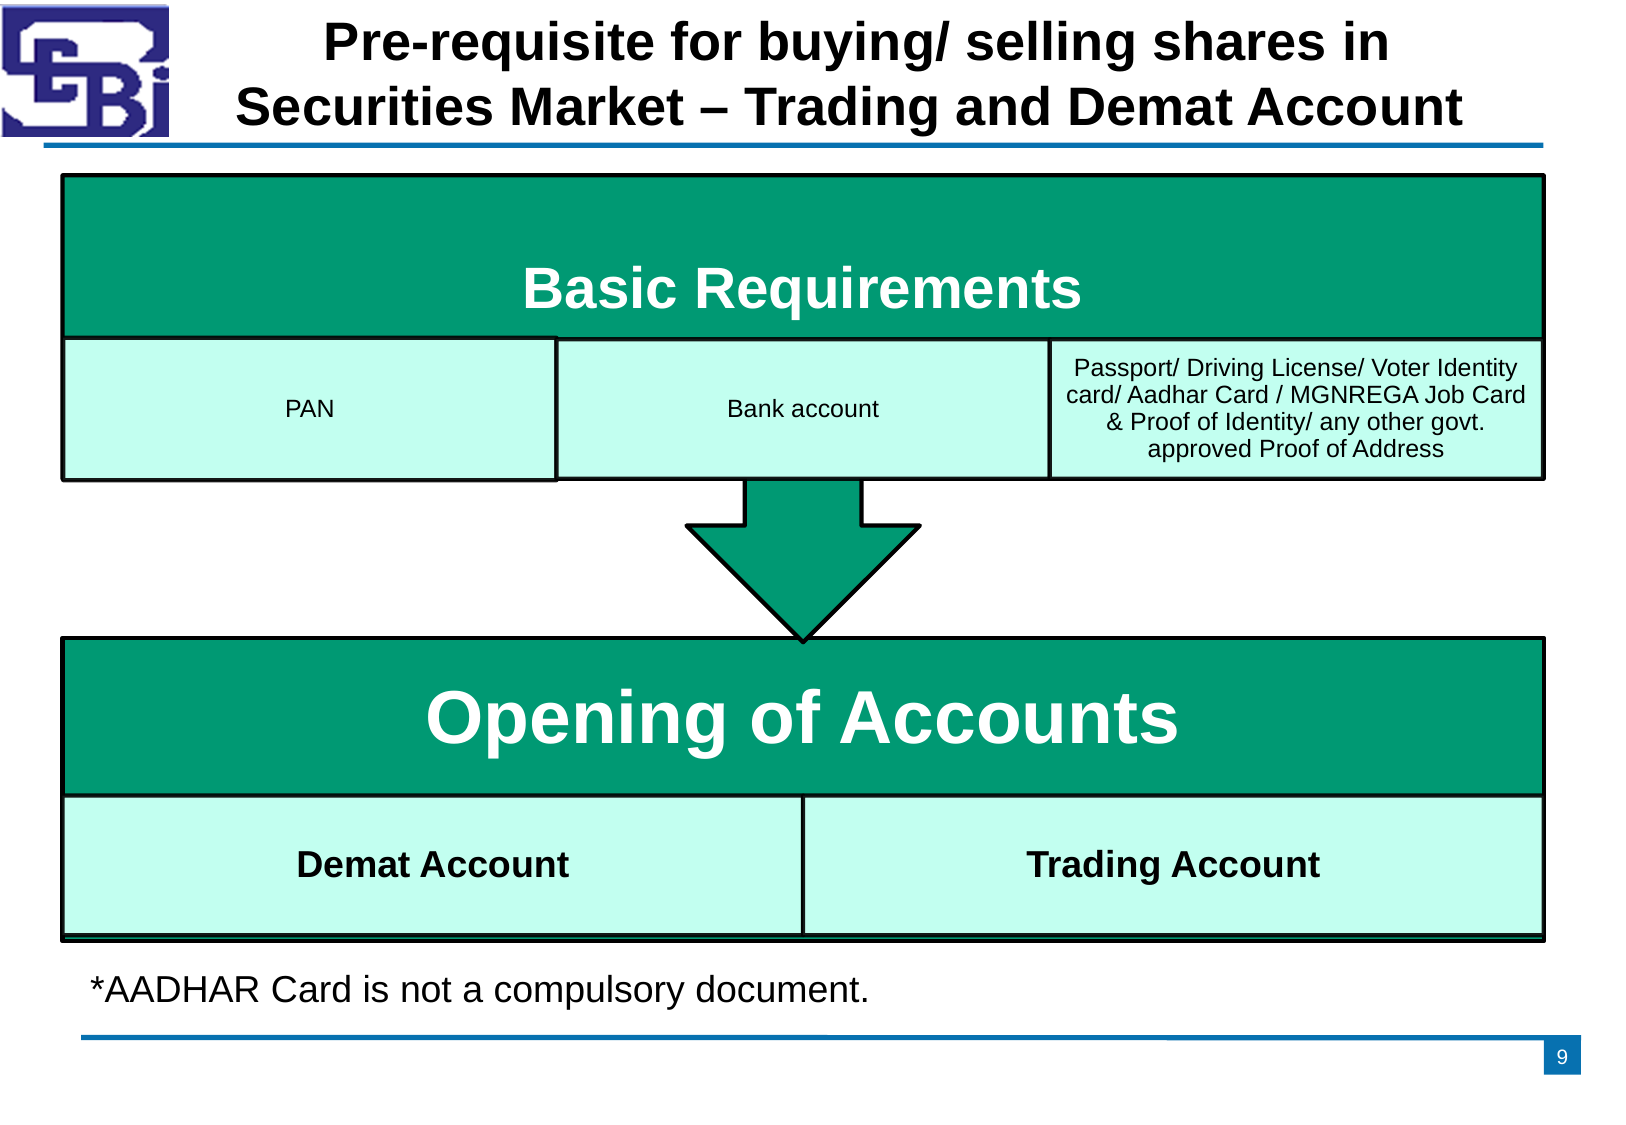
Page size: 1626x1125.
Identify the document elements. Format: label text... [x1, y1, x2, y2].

text_box Pre-requisite for buying/ selling shares in Securities Market – Trading and Demat Account [198, 0, 1517, 144]
text_box 9 [1543, 1037, 1581, 1075]
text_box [62, 174, 1544, 942]
text_box *AADHAR Card is not a compulsory document. [75, 957, 1581, 1018]
picture [0, 4, 170, 137]
